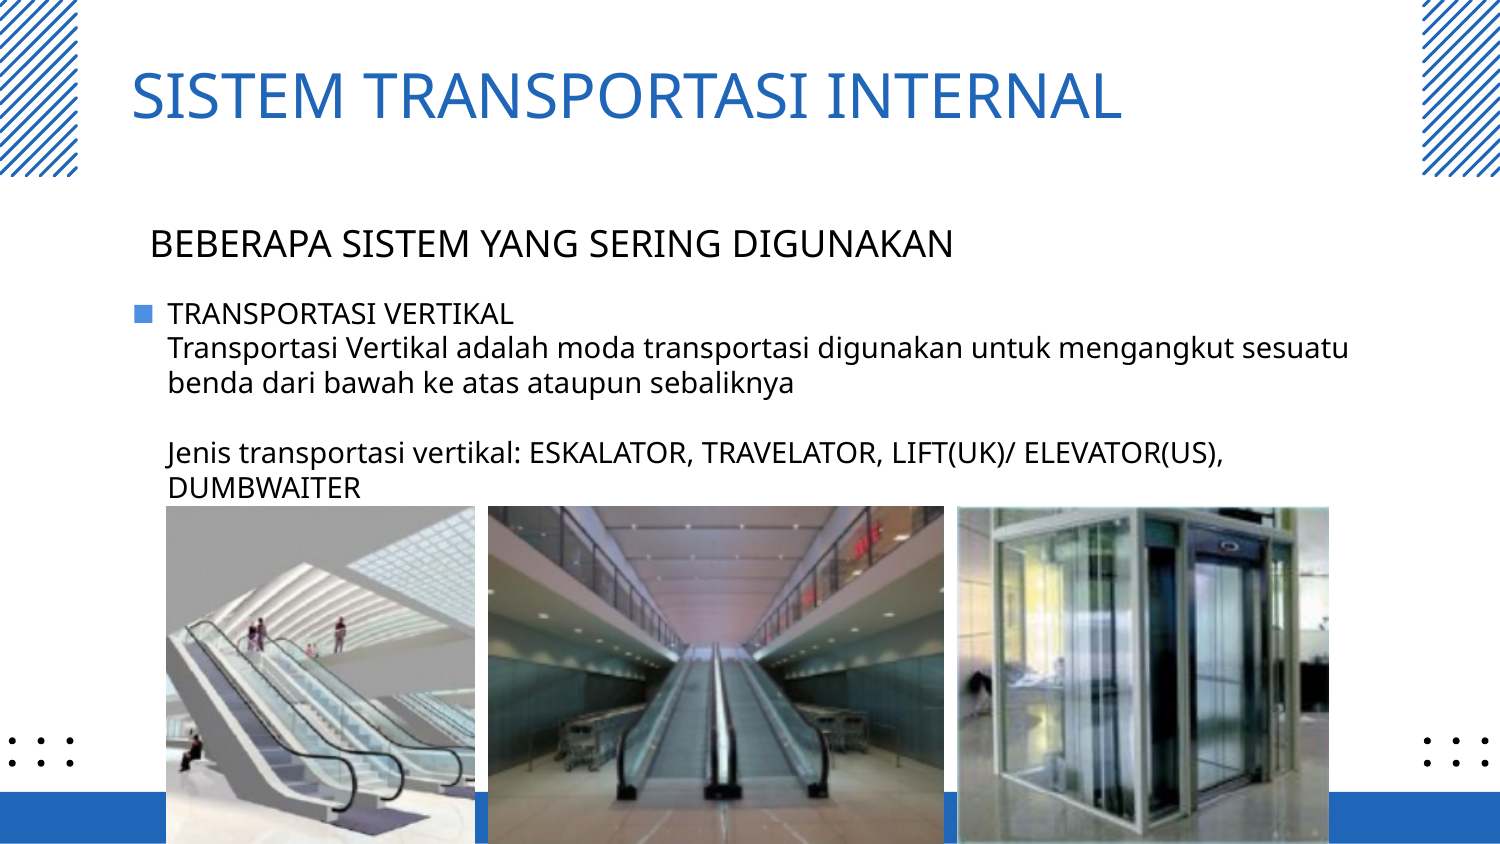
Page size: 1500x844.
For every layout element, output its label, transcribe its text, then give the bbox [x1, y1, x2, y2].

text_box [134, 304, 153, 323]
picture [166, 506, 476, 844]
text_box TRANSPORTASI VERTIKAL Transportasi Vertikal adalah moda transportasi digunakan untuk mengangkut sesuatu benda dari bawah ke atas ataupun sebaliknya Jenis transportasi vertikal: ESKALATOR, TRAVELATOR, LIFT(UK)/ ELEVATOR(US), DUMBWAITER [152, 279, 1417, 531]
subtitle BEBERAPA SISTEM YANG SERING DIGUNAKAN [134, 171, 1043, 280]
picture [957, 506, 1329, 844]
title SISTEM TRANSPORTASI INTERNAL [116, 52, 1381, 147]
picture [488, 506, 944, 844]
